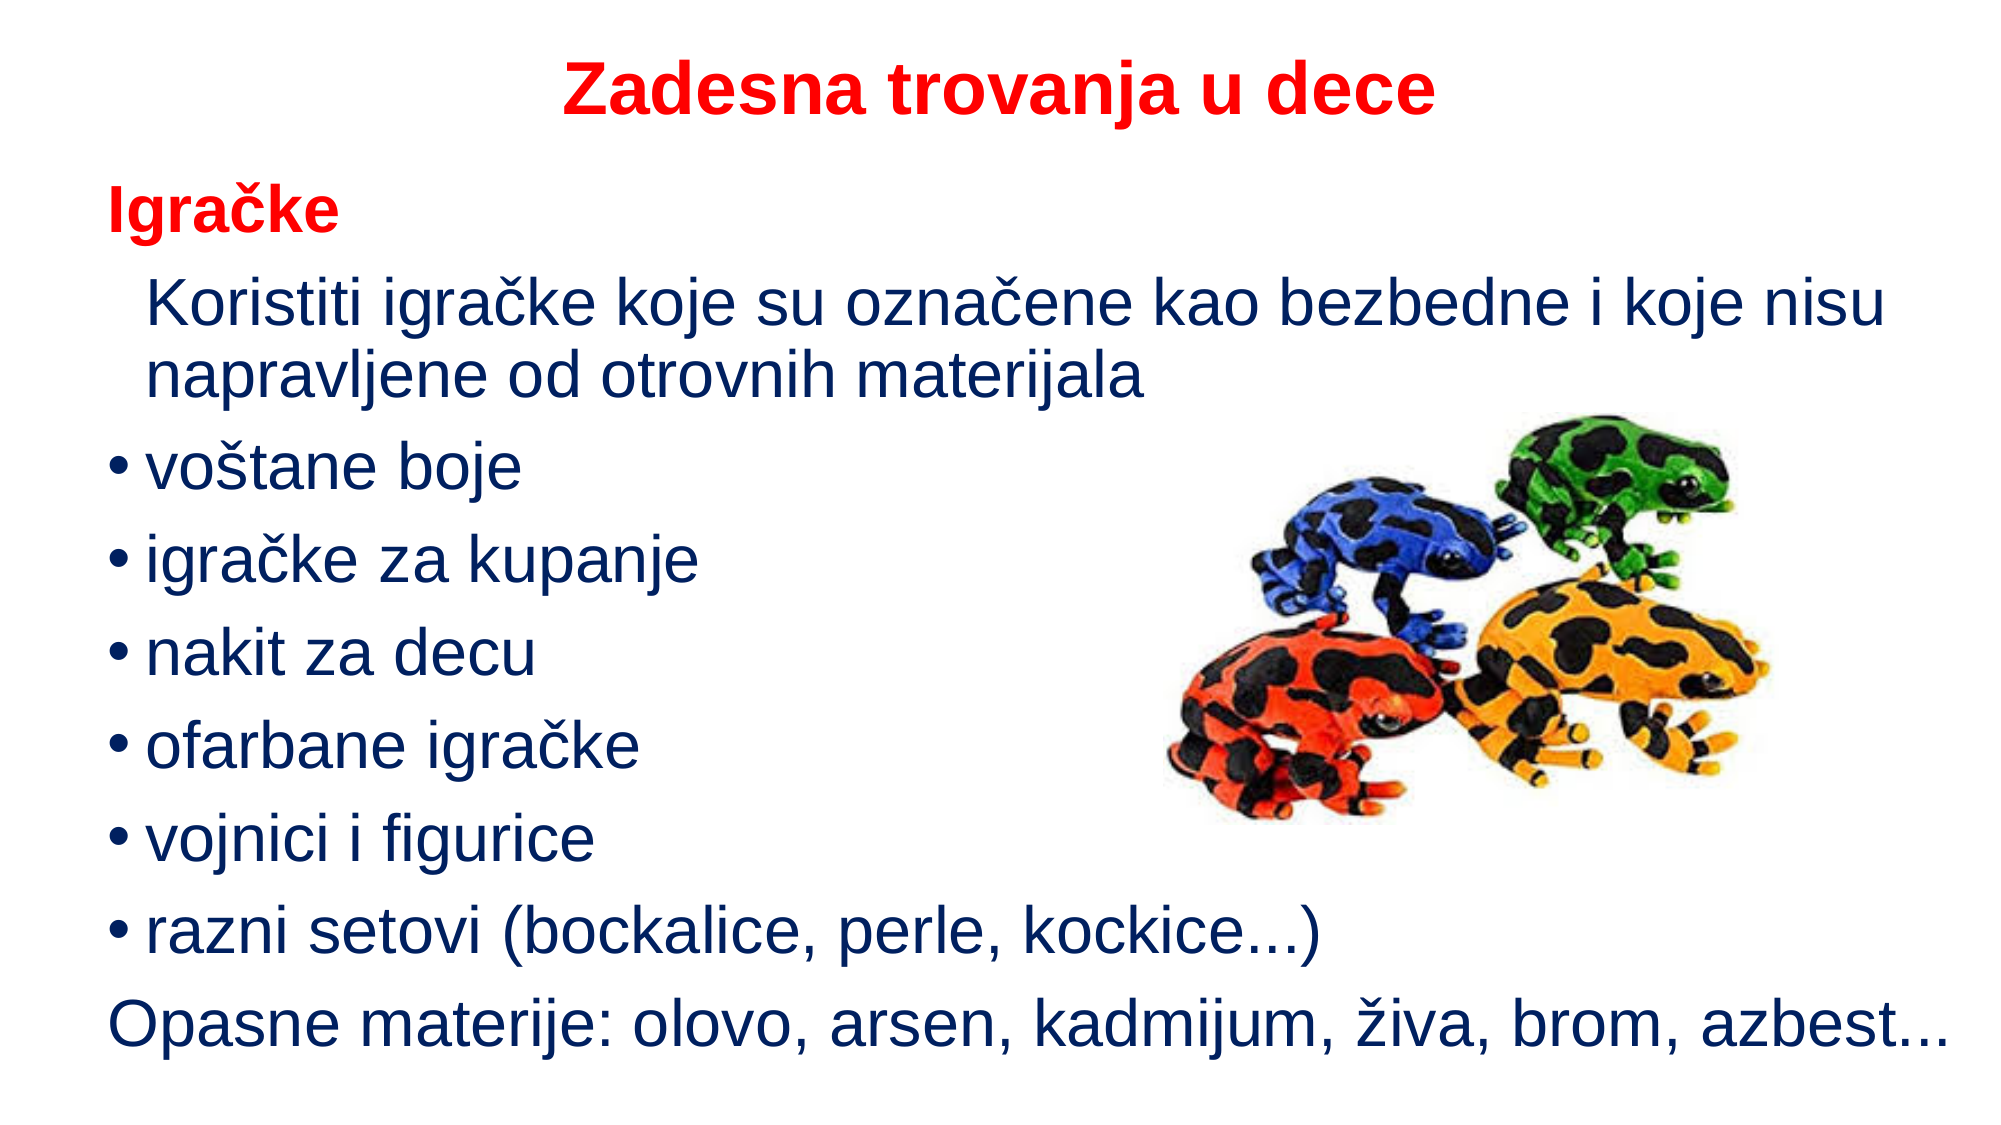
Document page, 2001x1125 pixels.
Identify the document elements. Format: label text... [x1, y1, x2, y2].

title Zadesna trovanja u dece [324, 12, 1675, 167]
list Igračke Koristiti igračke koje su označene kao bezbedne i koje nisu napravljene od otrovnih materijala voštane boje igračke za kupanje nakit za decu ofarbane igračke vojnici i figurice razni setovi (bockalice, perle, kockice...) Opasne materije: olovo, arsen, kadmijum, živa, brom, azbest... [92, 167, 2000, 1025]
picture [1163, 412, 1779, 825]
